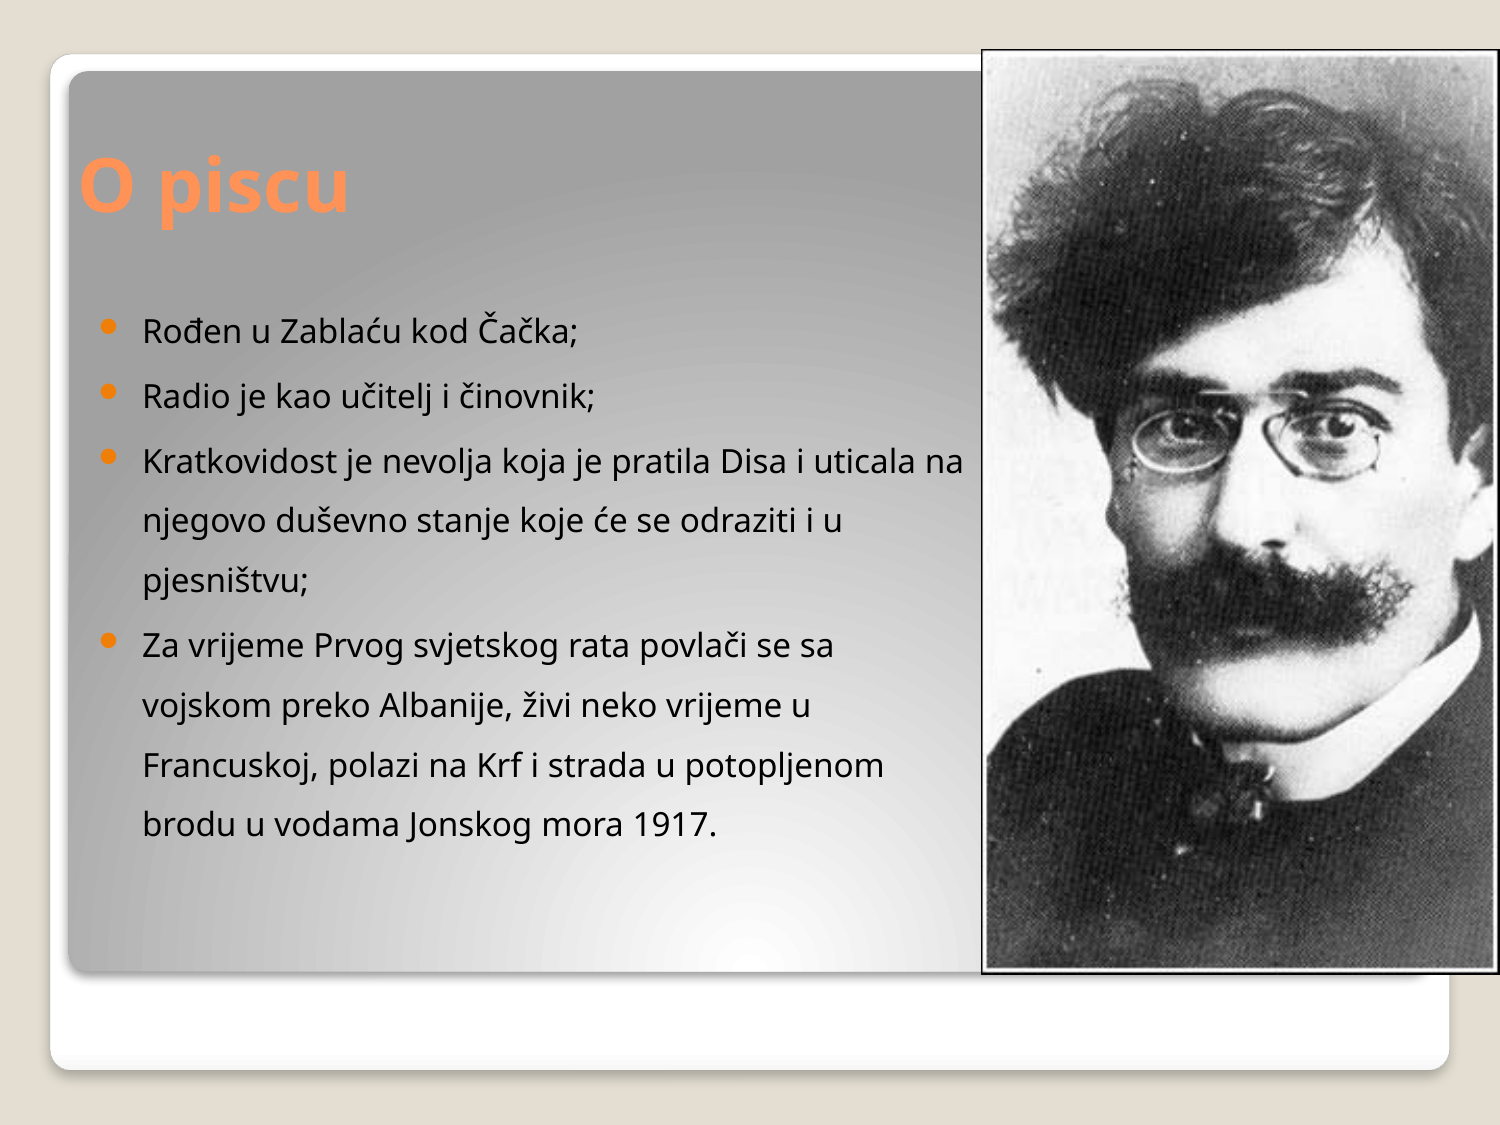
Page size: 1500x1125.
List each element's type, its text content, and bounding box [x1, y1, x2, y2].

picture [980, 49, 1500, 976]
list Rođen u Zablaću kod Čačka; Radio je kao učitelj i činovnik; Kratkovidost je nevolja koja je pratila Disa i uticala na njegovo duševno stanje koje će se odraziti i u pjesništvu; Za vrijeme Prvog svjetskog rata povlači se sa vojskom preko Albanije, živi neko vrijeme u Francuskoj, polazi na Krf i strada u potopljenom brodu u vodama Jonskog mora 1917. [68, 275, 973, 962]
title O piscu [62, 62, 973, 235]
